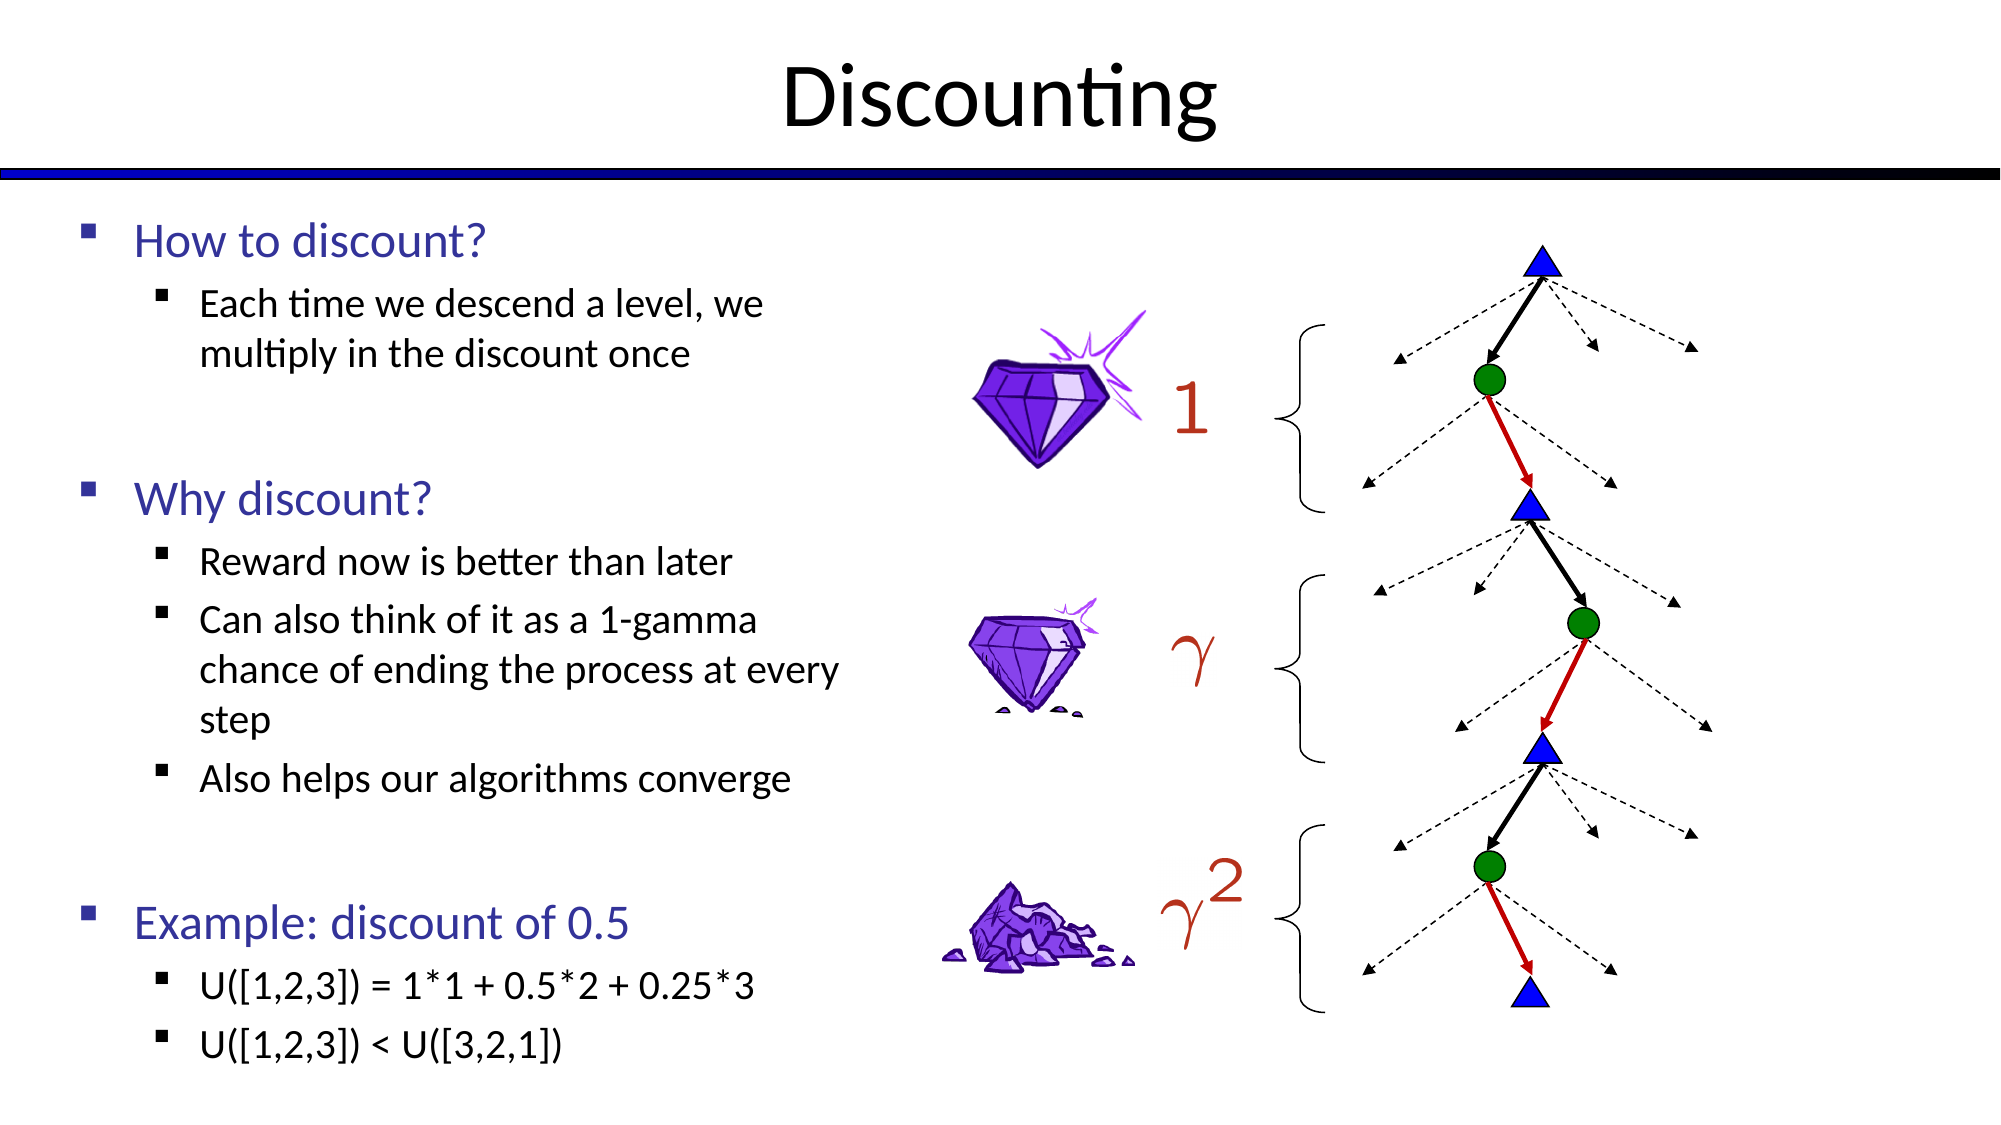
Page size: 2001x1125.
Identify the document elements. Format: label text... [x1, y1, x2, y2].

picture [912, 274, 1210, 526]
picture [912, 562, 1218, 743]
title Discounting [0, 0, 2000, 184]
list How to discount? Each time we descend a level, we multiply in the discount once Why discount? Reward now is better than later Can also think of it as a 1-gamma chance of ending the process at every step Also helps our algorithms converge Example: discount of 0.5 U([1,2,3]) = 1*1 + 0.5*2 + 0.25*3 U([1,2,3]) < U([3,2,1]) [62, 199, 861, 1101]
picture [899, 849, 1243, 1013]
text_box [1361, 224, 1713, 1025]
text_box [1275, 324, 1326, 513]
text_box [1275, 824, 1326, 1013]
text_box [1275, 574, 1326, 763]
